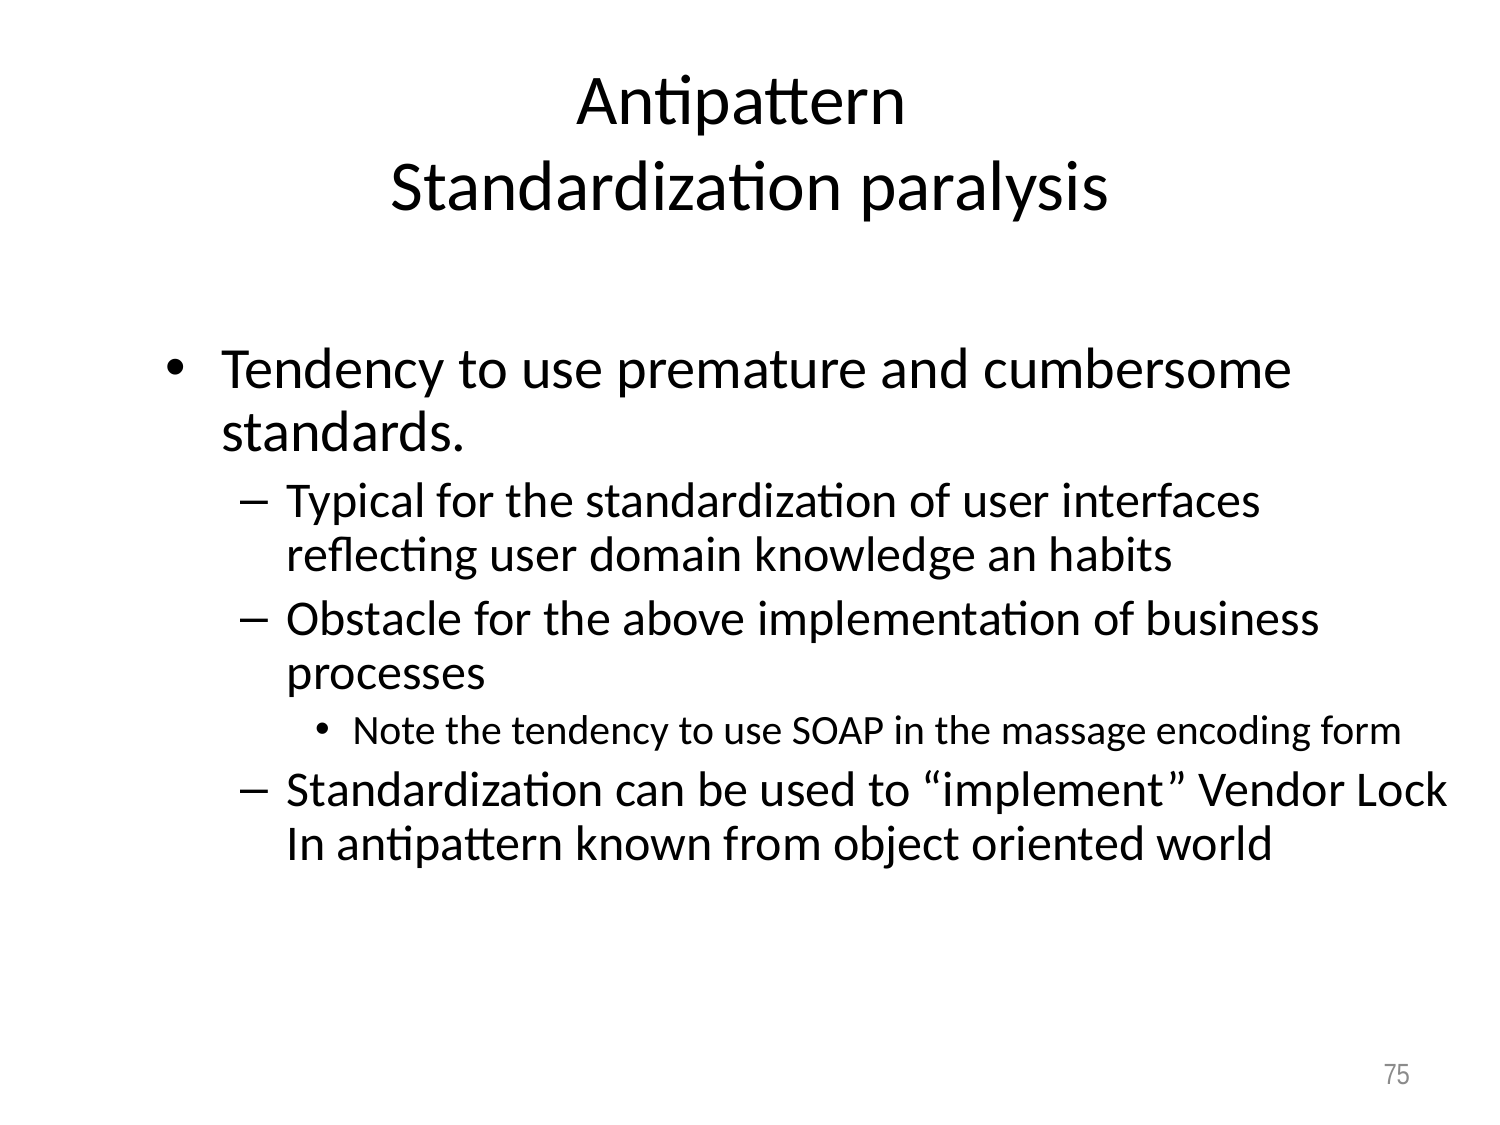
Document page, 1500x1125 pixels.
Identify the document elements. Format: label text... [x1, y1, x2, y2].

slide_number 75 [1074, 1042, 1425, 1103]
list Tendency to use premature and cumbersome standards. Typical for the standardization of user interfaces reflecting user domain knowledge an habits Obstacle for the above implementation of business processes Note the tendency to use SOAP in the massage encoding form Standardization can be used to “implement” Vendor Lock In antipattern known from object oriented world [150, 331, 1469, 1006]
title Antipattern Standardization paralysis [75, 45, 1425, 233]
